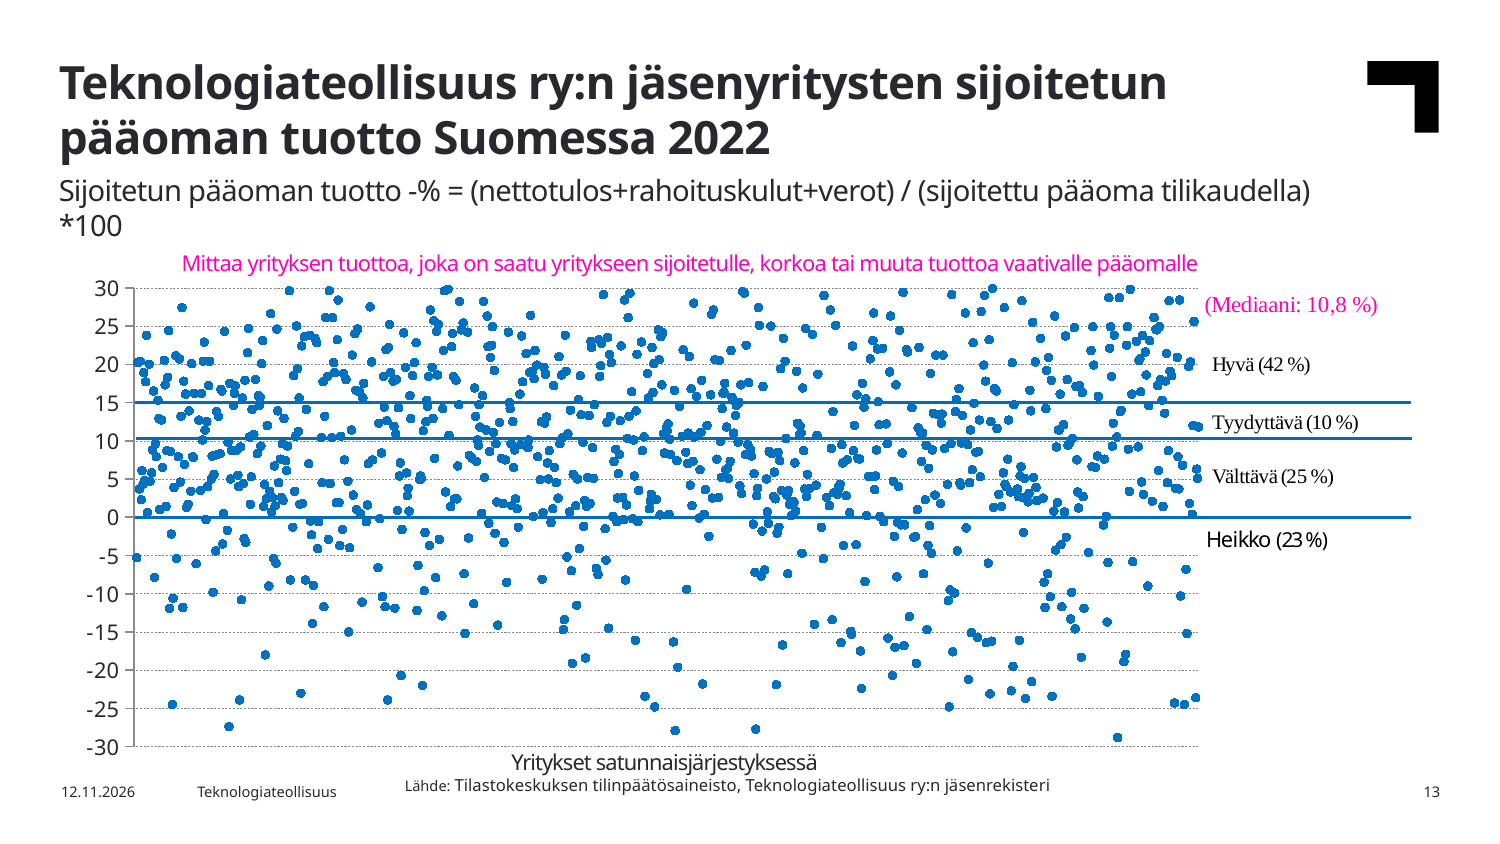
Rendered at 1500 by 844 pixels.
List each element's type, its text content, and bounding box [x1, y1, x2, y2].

chart [62, 272, 1440, 763]
list Teknologiateollisuus ry:n jäsenyritysten sijoitetun pääoman tuotto Suomessa 2022 Sijoitetun pääoman tuotto -% = (nettotulos+rahoituskulut+verot) / (sijoitettu pääoma tilikaudella) *100 Mittaa yrityksen tuottoa, joka on saatu yritykseen sijoitetulle, korkoa tai muuta tuottoa vaativalle pääomalle [41, 46, 1353, 167]
text_box Yritykset satunnaisjärjestyksessä [505, 770, 962, 781]
footer Teknologiateollisuus [182, 775, 389, 803]
slide_number 13 [1313, 775, 1456, 803]
list Lähde: Tilastokeskuksen tilinpäätösaineisto, Teknologiateollisuus ry:n jäsenrekisteri [389, 770, 1211, 803]
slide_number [46, 775, 182, 803]
